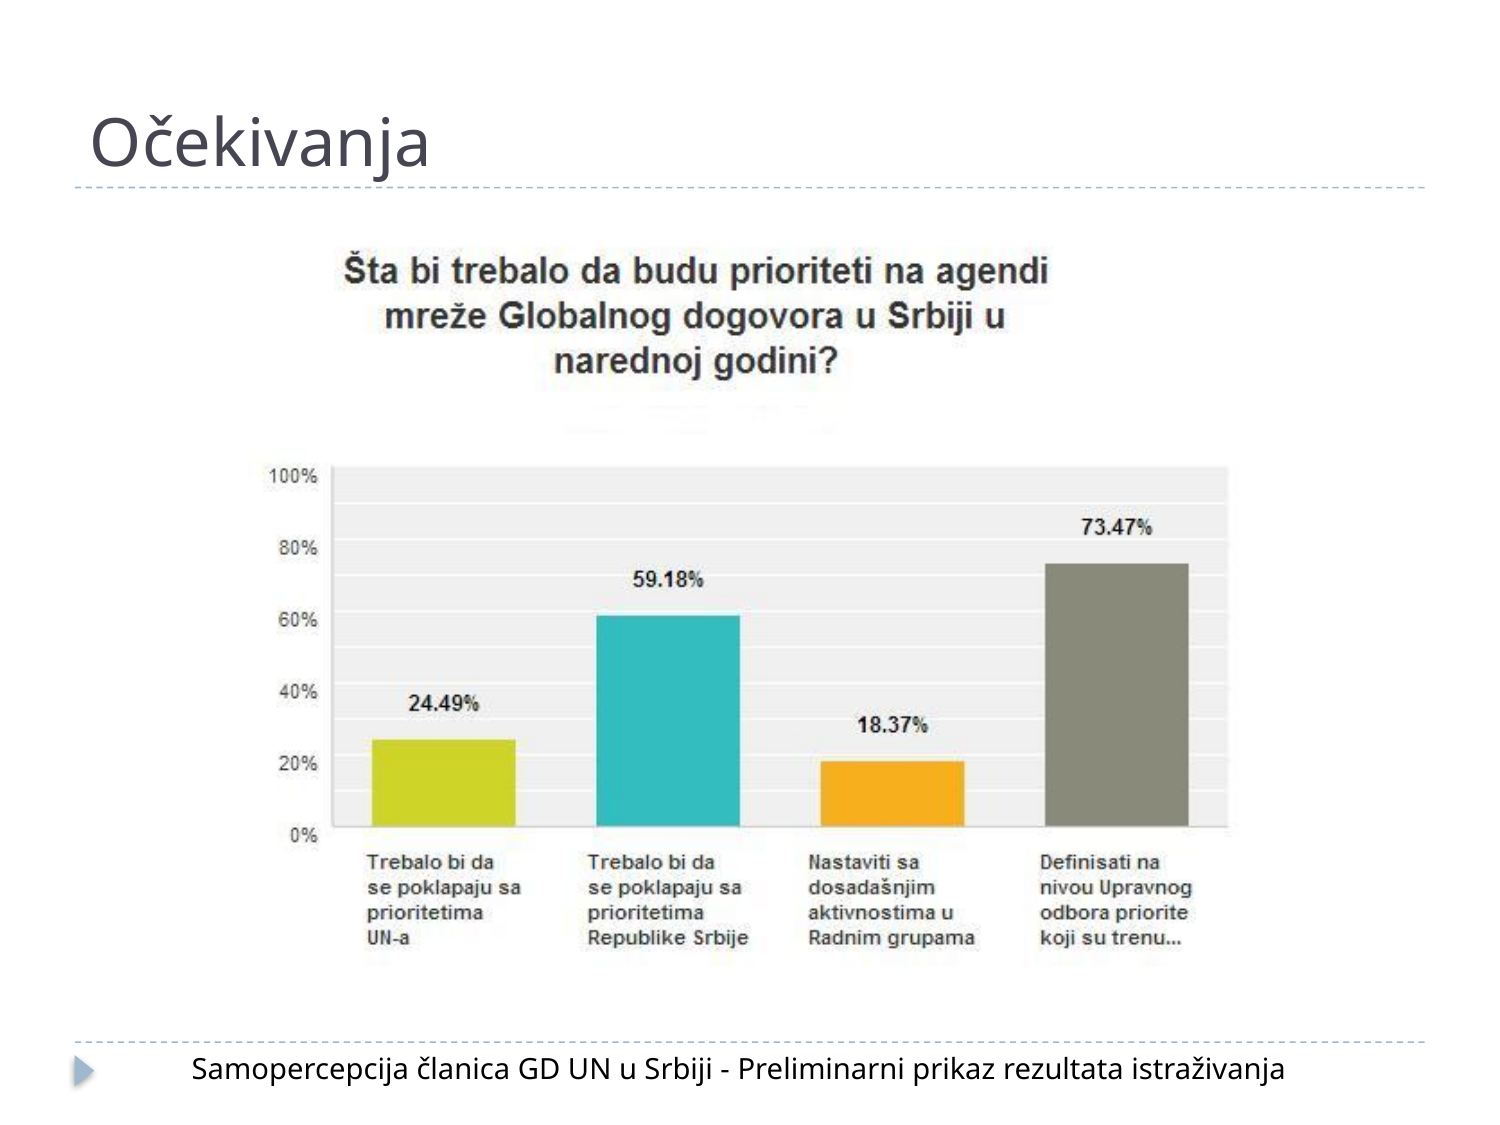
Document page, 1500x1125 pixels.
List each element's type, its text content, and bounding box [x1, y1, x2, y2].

title Očekivanja [75, 24, 1425, 188]
text_box Samopercepcija članica GD UN u Srbiji - Preliminarni prikaz rezultata istraživanja [176, 1042, 1302, 1093]
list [105, 219, 1287, 997]
